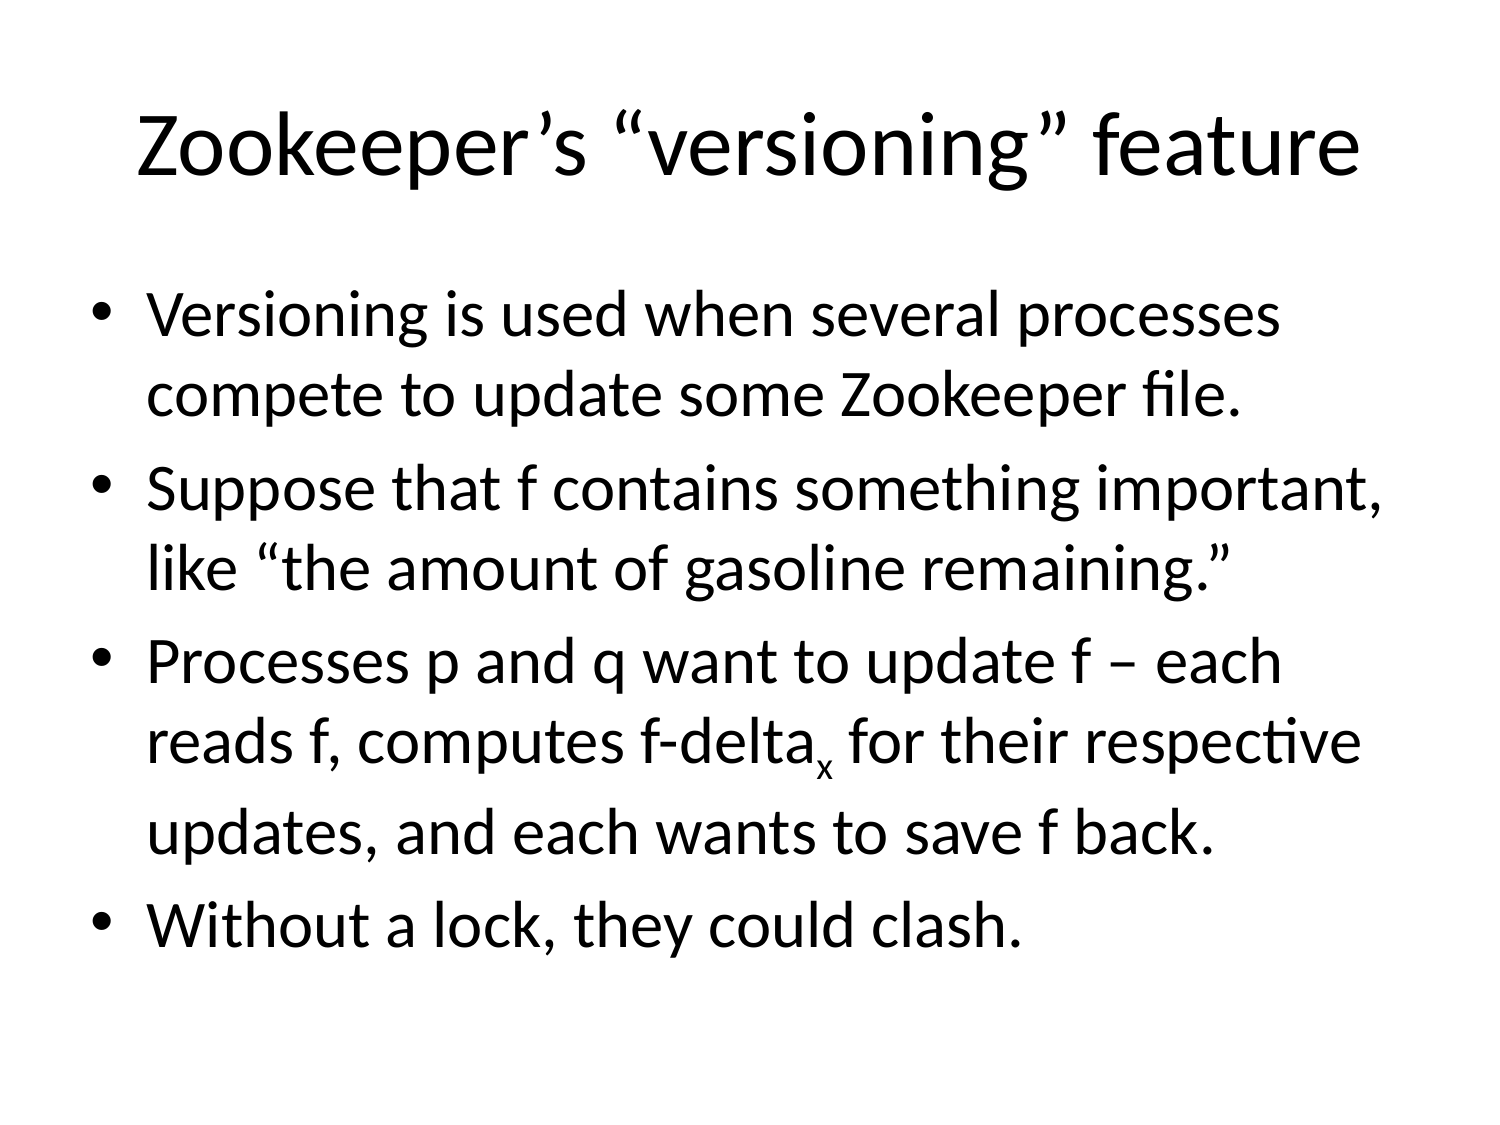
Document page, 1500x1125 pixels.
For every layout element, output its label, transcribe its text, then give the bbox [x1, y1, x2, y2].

list Versioning is used when several processes compete to update some Zookeeper file. Suppose that f contains something important, like “the amount of gasoline remaining.” Processes p and q want to update f – each reads f, computes f-deltax for their respective updates, and each wants to save f back. Without a lock, they could clash. [75, 262, 1425, 1005]
title Zookeeper’s “versioning” feature [75, 45, 1425, 233]
